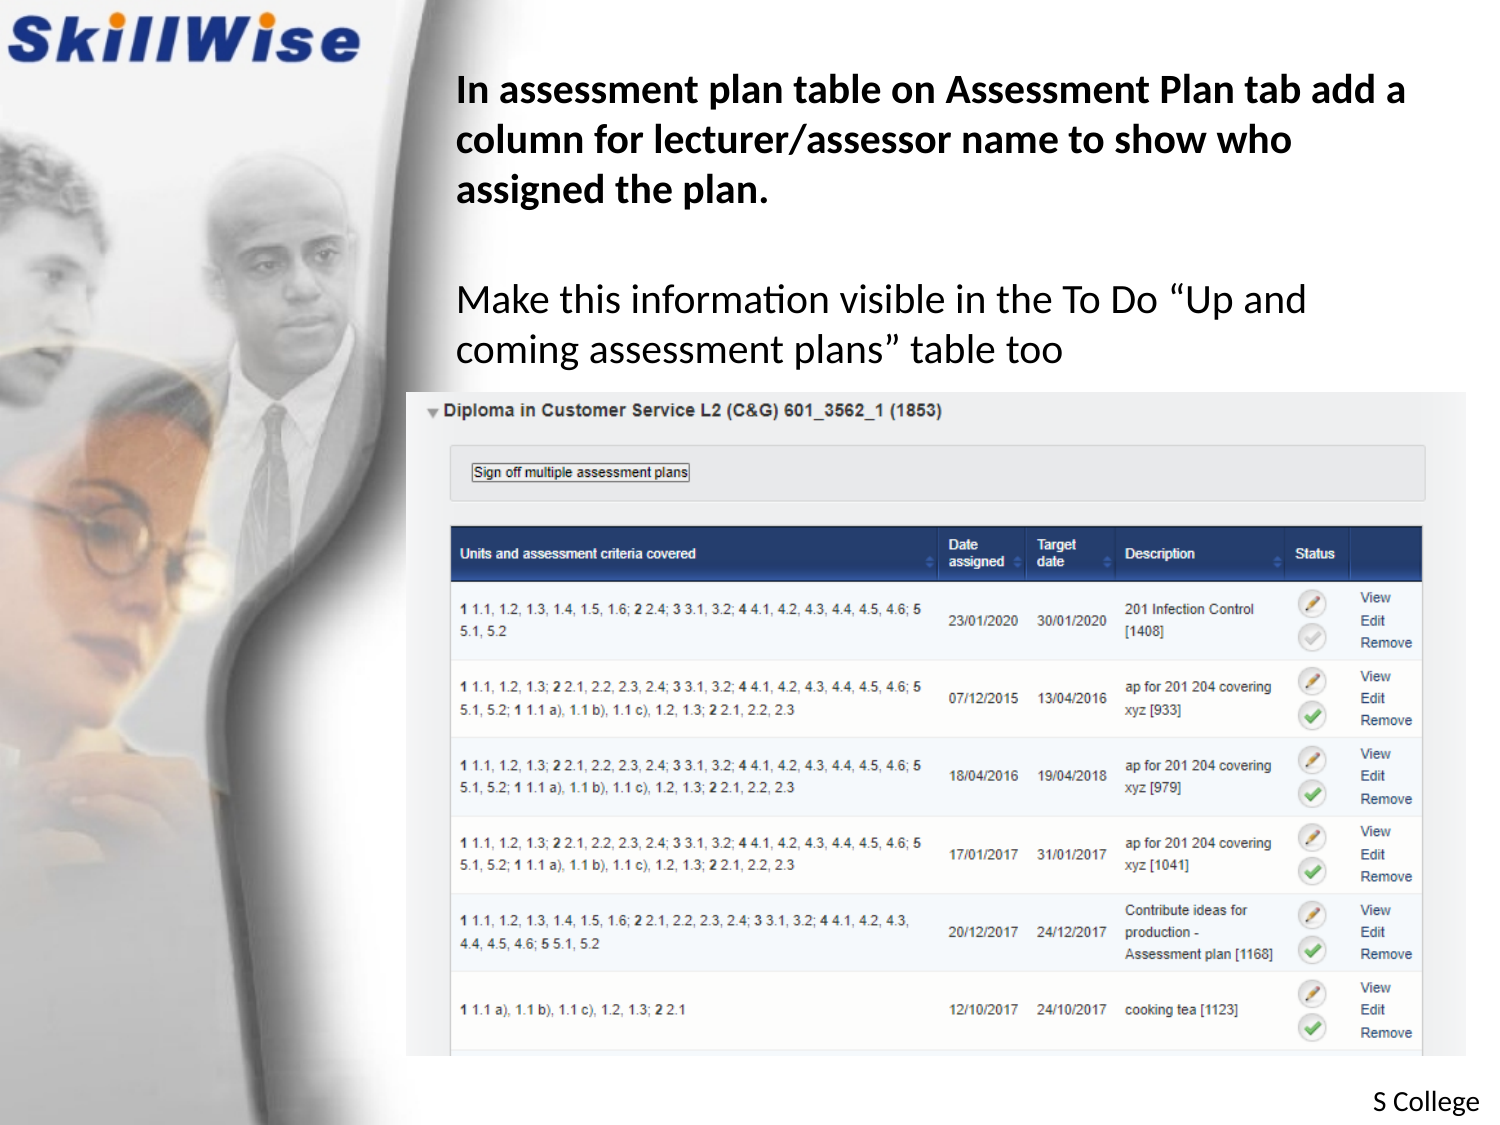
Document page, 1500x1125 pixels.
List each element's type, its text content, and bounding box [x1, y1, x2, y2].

text_box In assessment plan table on Assessment Plan tab add a column for lecturer/assessor name to show who assigned the plan. Make this information visible in the To Do “Up and coming assessment plans” table too [441, 54, 1431, 380]
text_box S College [1358, 1074, 1500, 1125]
picture [0, 0, 1500, 1125]
